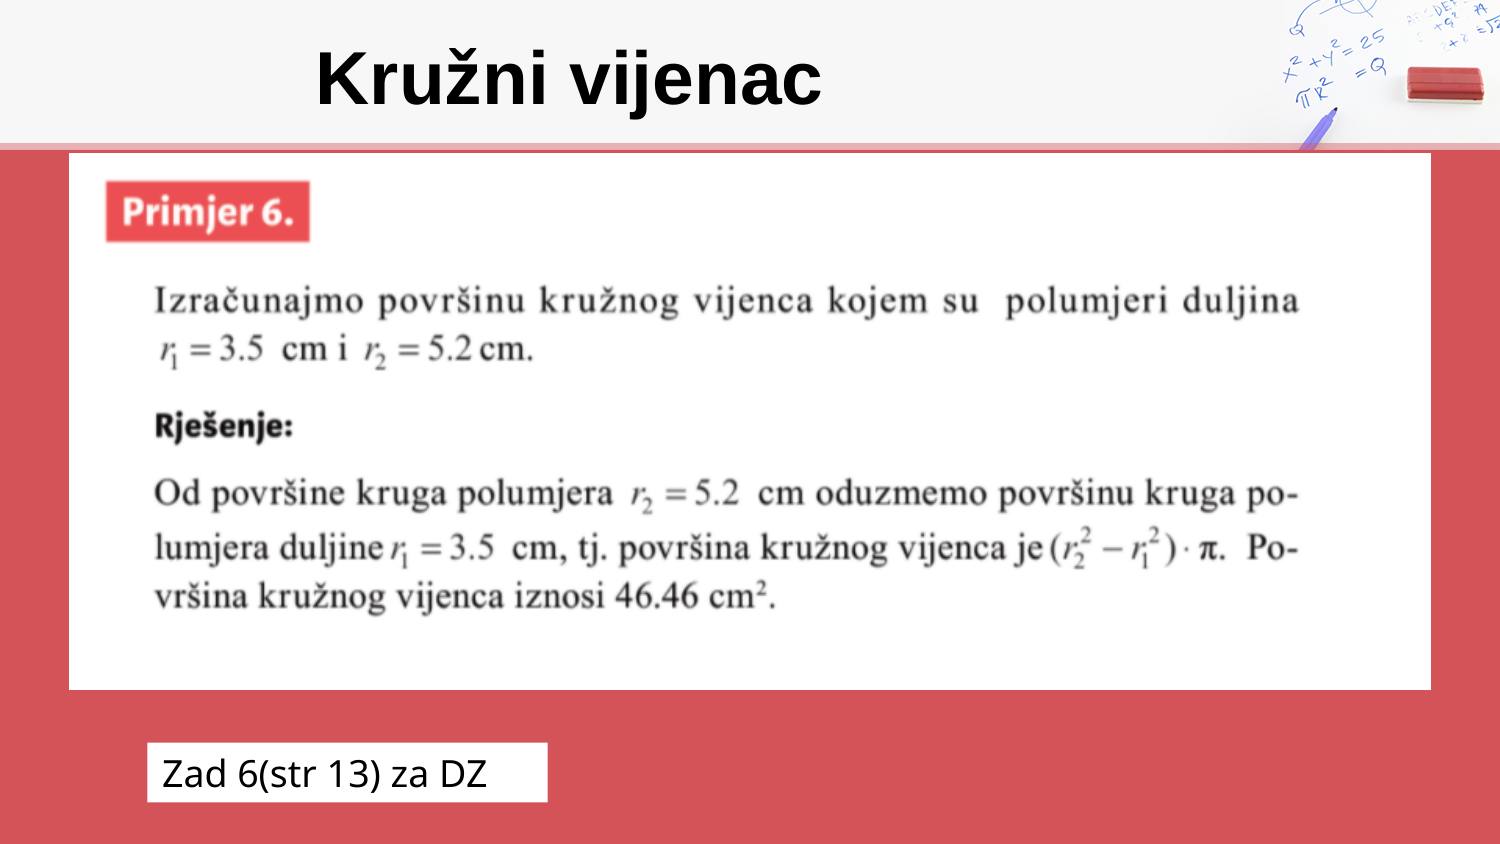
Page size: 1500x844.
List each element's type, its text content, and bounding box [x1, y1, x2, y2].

text_box Zad 6(str 13) za DZ [147, 742, 548, 803]
picture [0, 0, 1500, 844]
title Kružni vijenac [0, 4, 1140, 146]
